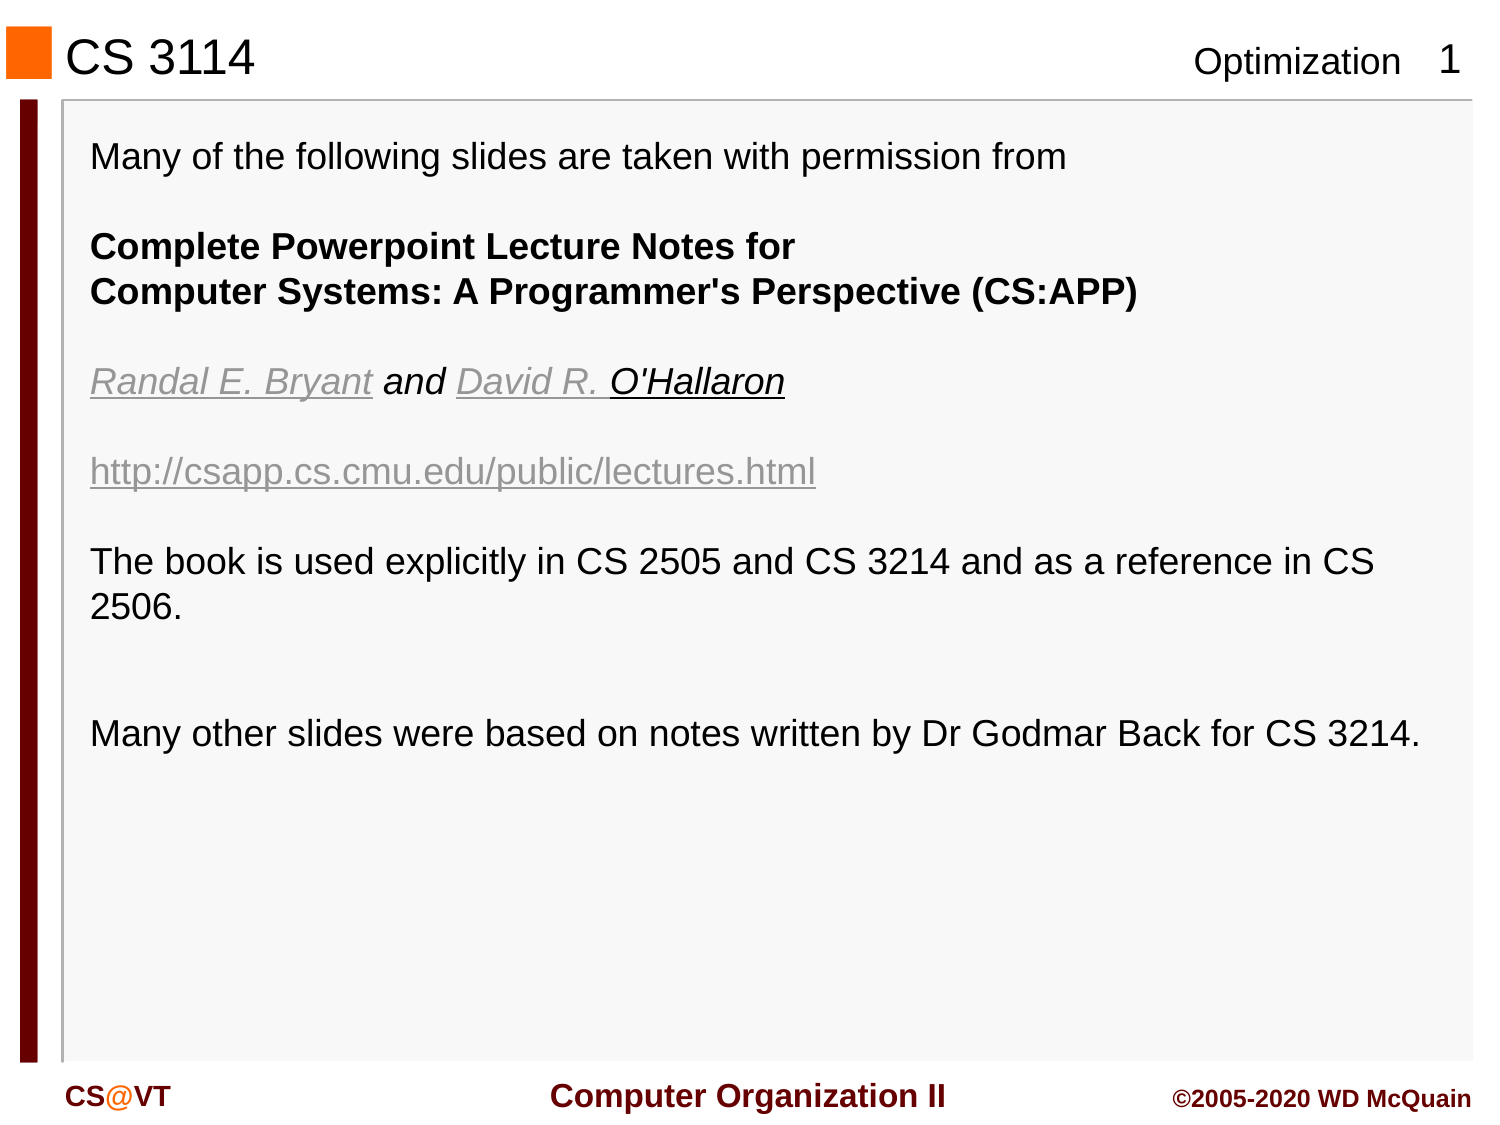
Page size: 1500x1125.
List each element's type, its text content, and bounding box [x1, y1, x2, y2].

text_box Many other slides were based on notes written by Dr Godmar Back for CS 3214. [75, 701, 1463, 762]
text_box Many of the following slides are taken with permission from Complete Powerpoint Lecture Notes for Computer Systems: A Programmer's Perspective (CS:APP) Randal E. Bryant and David R. O'Hallaron http://csapp.cs.cmu.edu/public/lectures.html The book is used explicitly in CS 2505 and CS 3214 and as a reference in CS 2506. [75, 124, 1463, 635]
text_box CS 3114 [50, 26, 1000, 83]
